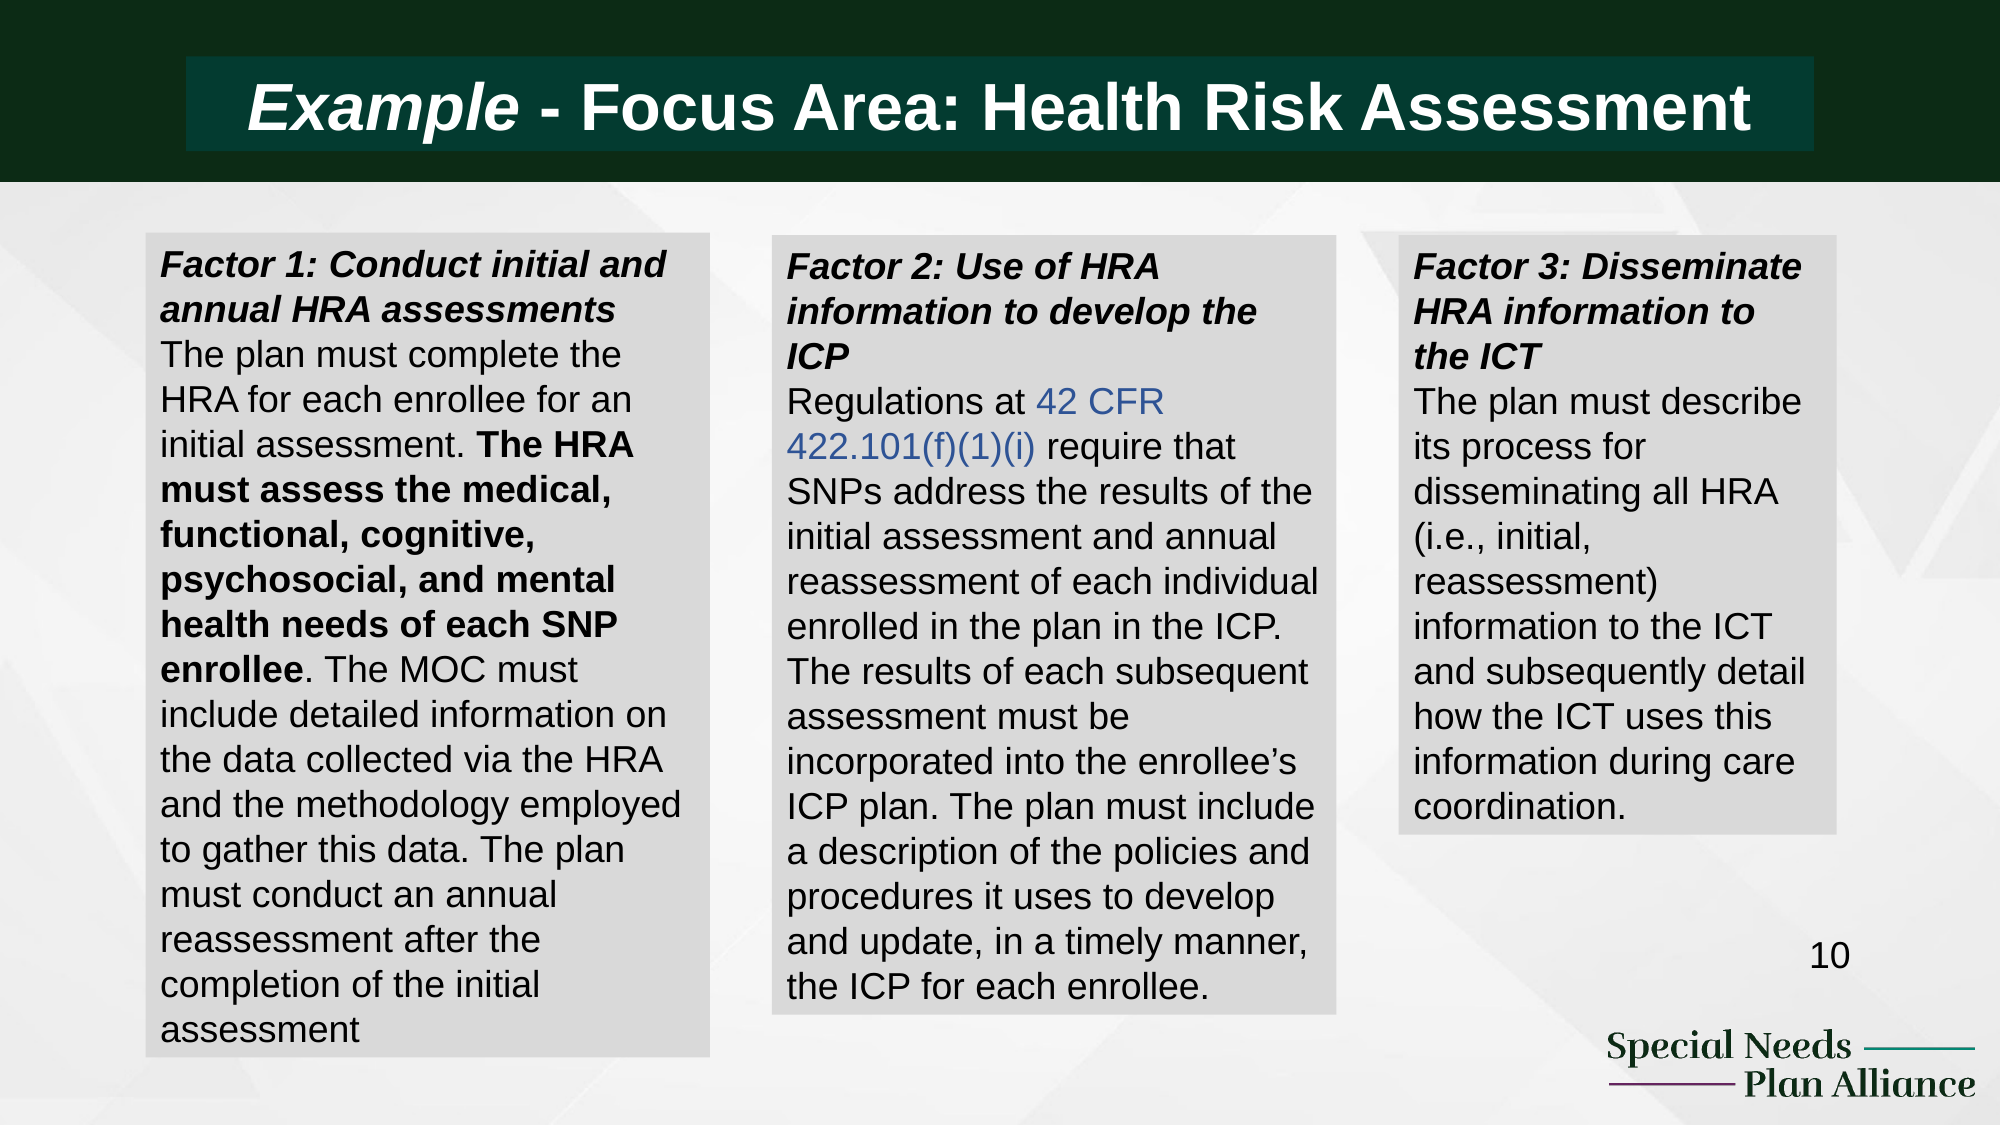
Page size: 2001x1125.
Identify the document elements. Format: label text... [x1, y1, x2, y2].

text_box Factor 2: Use of HRA information to develop the ICP Regulations at 42 CFR 422.101(f)(1)(i) require that SNPs address the results of the initial assessment and annual reassessment of each individual enrolled in the plan in the ICP. The results of each subsequent assessment must be incorporated into the enrollee’s ICP plan. The plan must include a description of the policies and procedures it uses to develop and update, in a timely manner, the ICP for each enrollee. [771, 235, 1337, 1015]
picture [0, 182, 2000, 1125]
text_box 10 [1794, 923, 1915, 1010]
text_box Factor 1: Conduct initial and annual HRA assessments The plan must complete the HRA for each enrollee for an initial assessment. The HRA must assess the medical, functional, cognitive, psychosocial, and mental health needs of each SNP enrollee. The MOC must include detailed information on the data collected via the HRA and the methodology employed to gather this data. The plan must conduct an annual reassessment after the completion of the initial assessment [145, 232, 710, 1058]
text_box Factor 3: Disseminate HRA information to the ICT The plan must describe its process for disseminating all HRA (i.e., initial, reassessment) information to the ICT and subsequently detail how the ICT uses this information during care coordination. [1398, 235, 1837, 835]
text_box Example - Focus Area: Health Risk Assessment [186, 56, 1814, 152]
